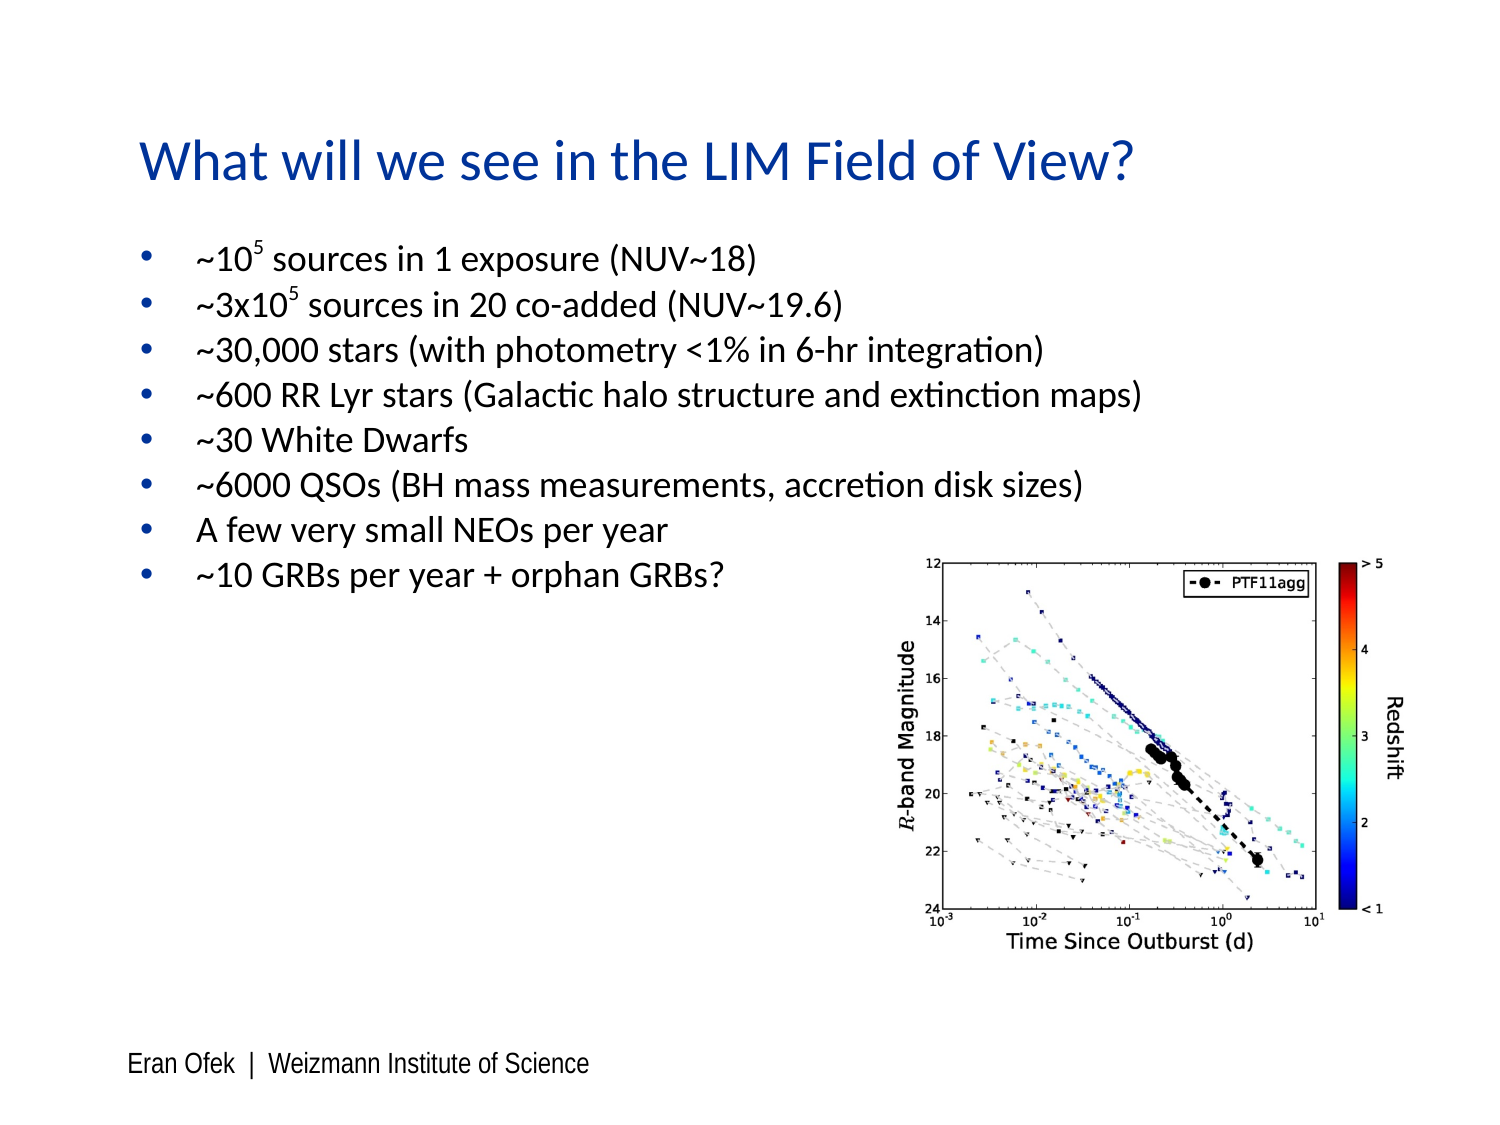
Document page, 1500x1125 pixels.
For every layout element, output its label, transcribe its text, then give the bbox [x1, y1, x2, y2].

list ~105 sources in 1 exposure (NUV~18) ~3x105 sources in 20 co-added (NUV~19.6) ~30,000 stars (with photometry <1% in 6-hr integration) ~600 RR Lyr stars (Galactic halo structure and extinction maps) ~30 White Dwarfs ~6000 QSOs (BH mass measurements, accretion disk sizes) A few very small NEOs per year ~10 GRBs per year + orphan GRBs? [125, 224, 1363, 632]
text_box Eran Ofek | Weizmann Institute of Science [112, 1037, 1350, 1088]
list What will we see in the LIM Field of View? [124, 99, 1363, 200]
picture [853, 527, 1452, 976]
